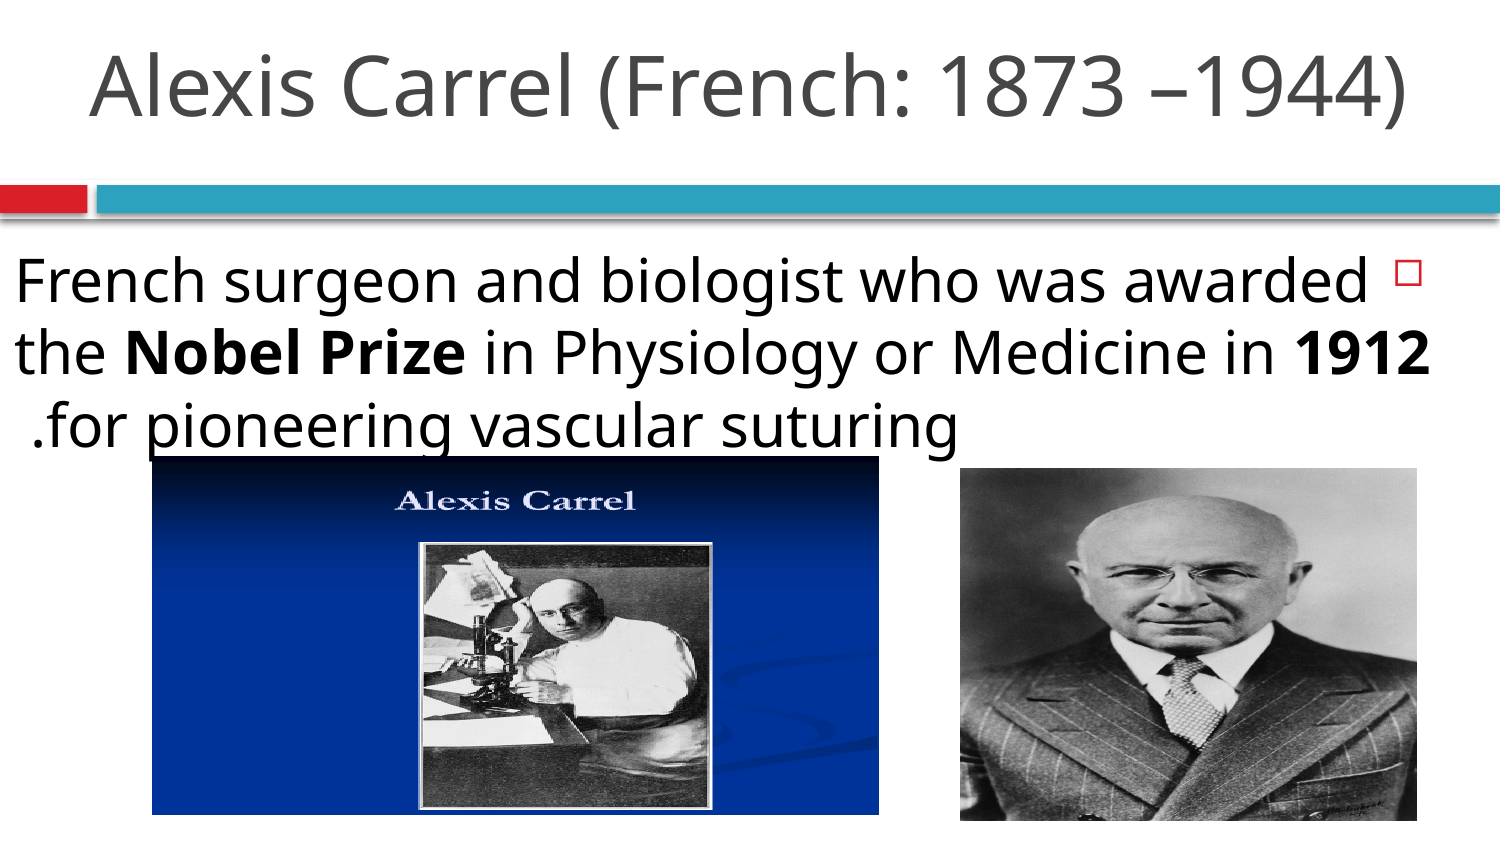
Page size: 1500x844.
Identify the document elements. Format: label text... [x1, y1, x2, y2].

picture [960, 468, 1417, 821]
list French surgeon and biologist who was awarded the Nobel Prize in Physiology or Medicine in 1912 for pioneering vascular suturing. [0, 234, 1500, 844]
picture [152, 456, 880, 816]
title Alexis Carrel (French: 1873 –1944) [75, 0, 1425, 141]
